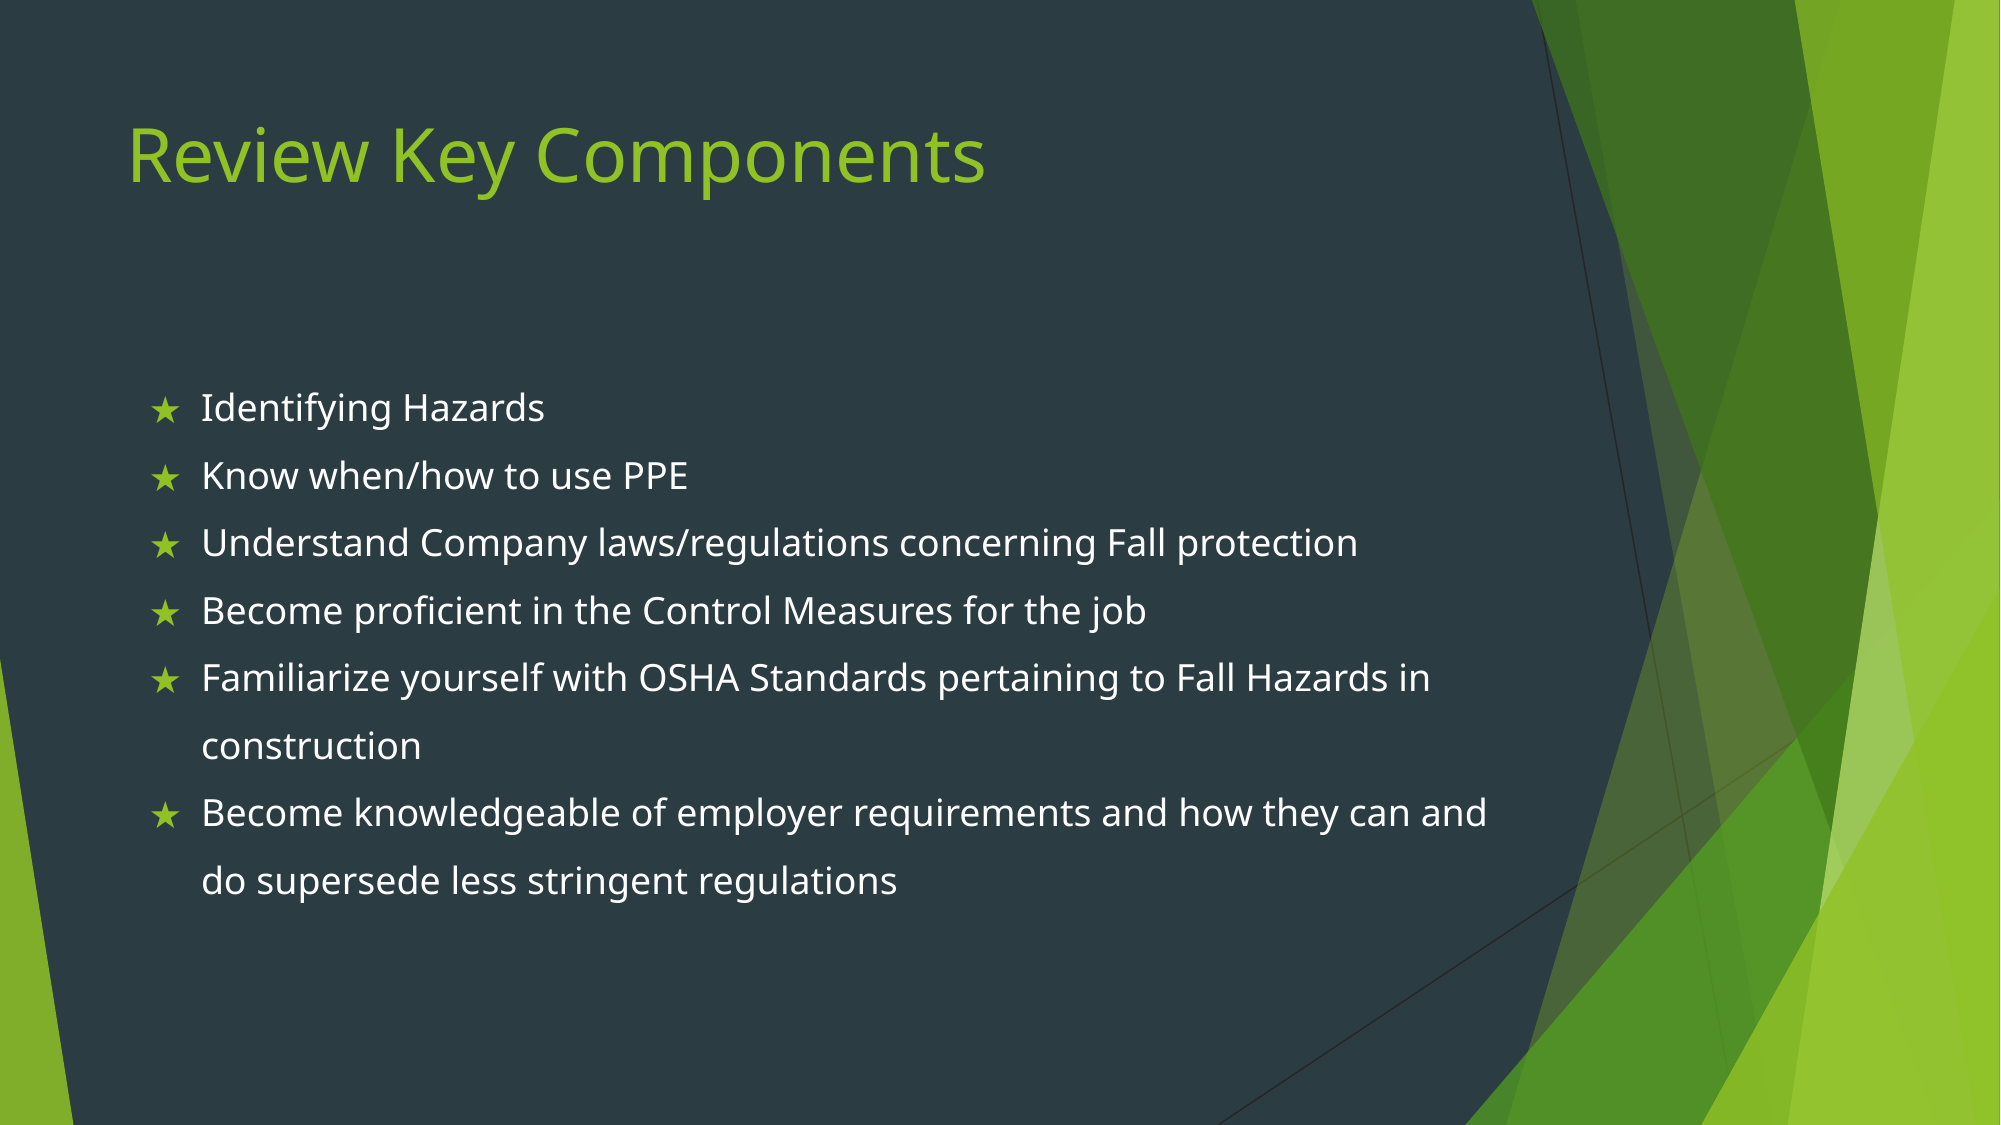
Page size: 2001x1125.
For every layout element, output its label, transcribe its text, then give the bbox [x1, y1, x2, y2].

title Review Key Components [111, 99, 1522, 317]
list Identifying Hazards Know when/how to use PPE Understand Company laws/regulations concerning Fall protection Become proficient in the Control Measures for the job Familiarize yourself with OSHA Standards pertaining to Fall Hazards in construction Become knowledgeable of employer requirements and how they can and do supersede less stringent regulations [111, 354, 1522, 992]
